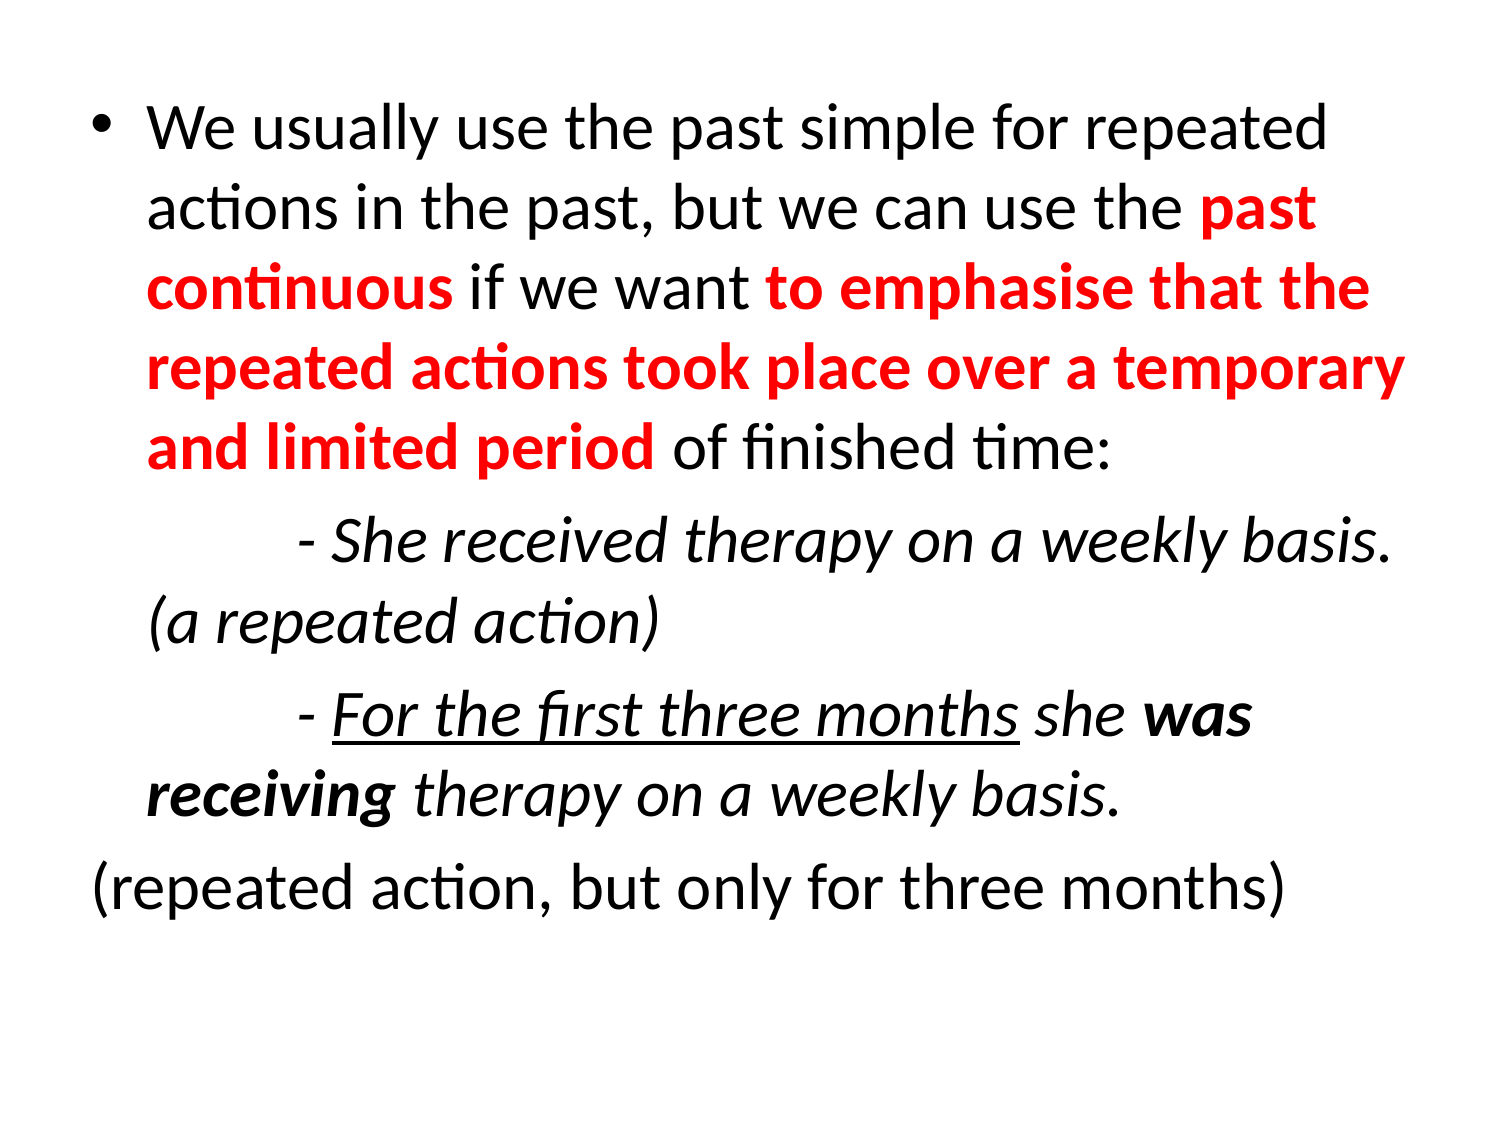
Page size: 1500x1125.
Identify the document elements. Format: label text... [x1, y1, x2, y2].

list We usually use the past simple for repeated actions in the past, but we can use the past continuous if we want to emphasise that the repeated actions took place over a temporary and limited period of finished time: - She received therapy on a weekly basis. (a repeated action) - For the first three months she was receiving therapy on a weekly basis. (repeated action, but only for three months) [75, 75, 1425, 1005]
